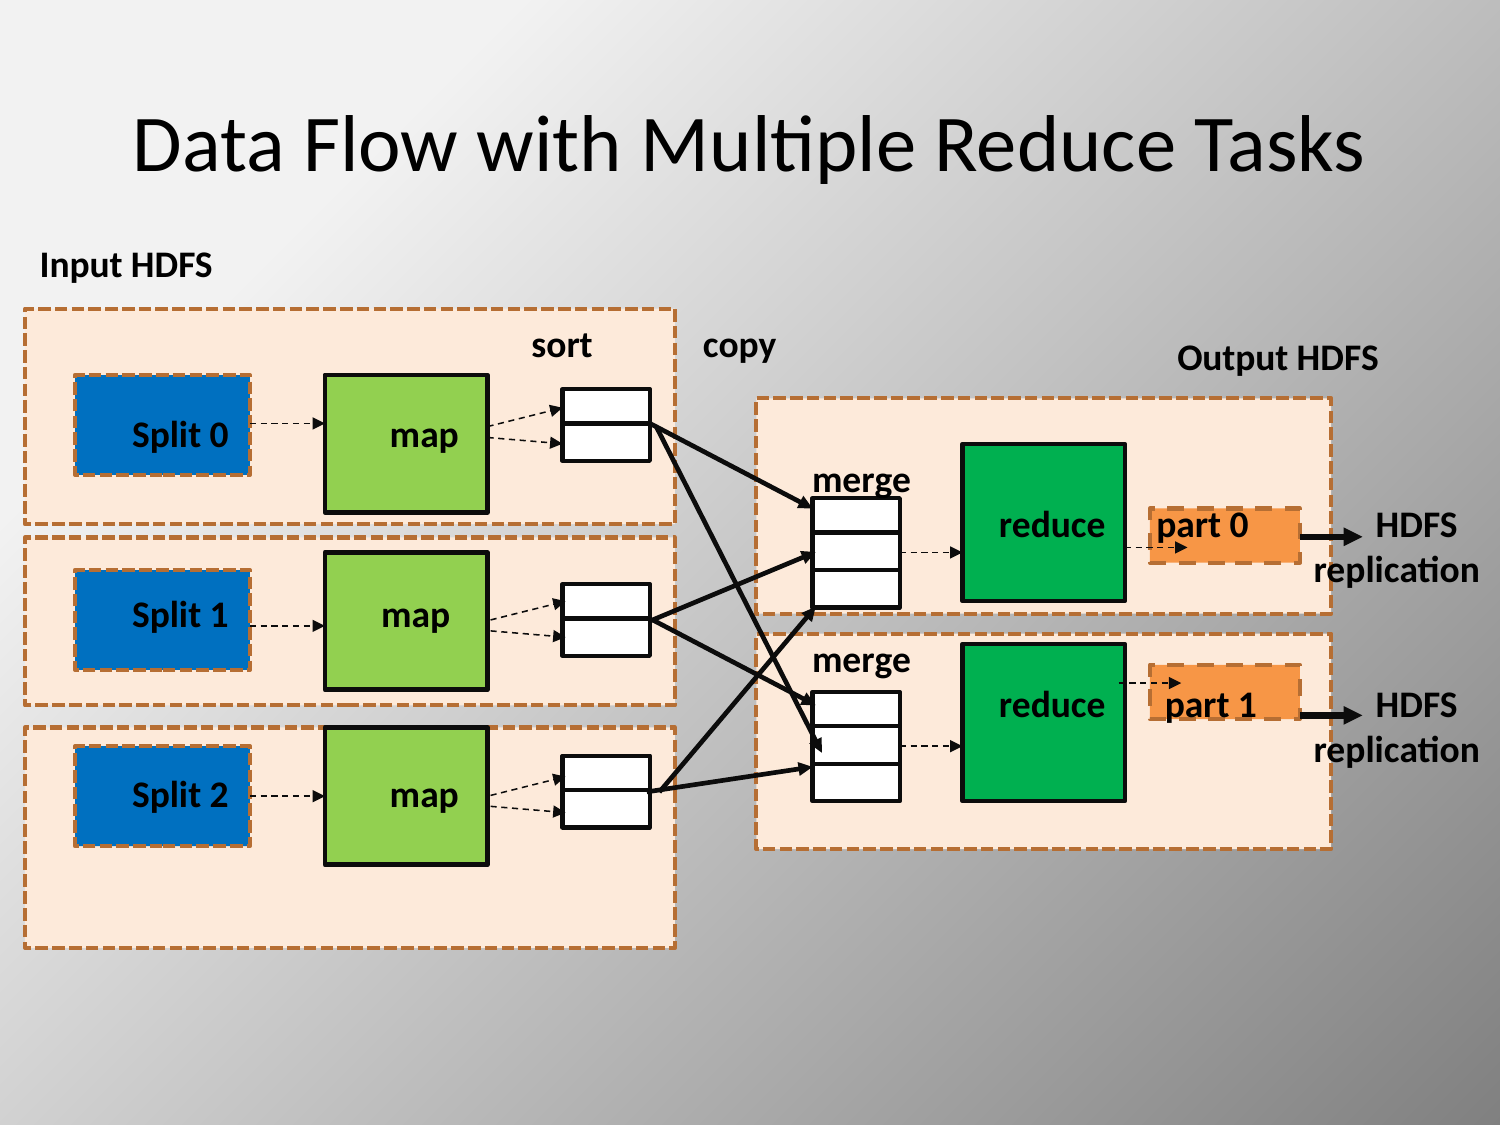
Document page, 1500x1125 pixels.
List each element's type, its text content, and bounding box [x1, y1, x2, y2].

text_box [23, 535, 117, 707]
text_box [23, 725, 677, 950]
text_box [659, 606, 816, 619]
text_box [23, 307, 677, 526]
title Data Flow with Multiple Reduce Tasks [75, 45, 1425, 233]
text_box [562, 388, 651, 462]
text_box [652, 619, 816, 706]
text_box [649, 423, 813, 509]
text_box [562, 755, 651, 828]
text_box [655, 426, 823, 753]
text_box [490, 776, 566, 813]
text_box [73, 744, 252, 848]
text_box [323, 823, 489, 867]
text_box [812, 691, 901, 802]
text_box [73, 568, 117, 672]
text_box [754, 823, 1333, 851]
text_box sort copy Split 0 map merge reduce part 0 HDFS replication Split 1 map merge reduce part 1 HDFS replication Split 2 map [117, 312, 1495, 823]
text_box Output HDFS [1162, 325, 1425, 386]
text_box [649, 551, 816, 621]
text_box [490, 600, 566, 638]
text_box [487, 407, 563, 445]
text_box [659, 713, 816, 772]
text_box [646, 766, 813, 793]
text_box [562, 583, 647, 657]
text_box Input HDFS [24, 232, 250, 293]
text_box [73, 373, 117, 477]
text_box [826, 497, 901, 608]
